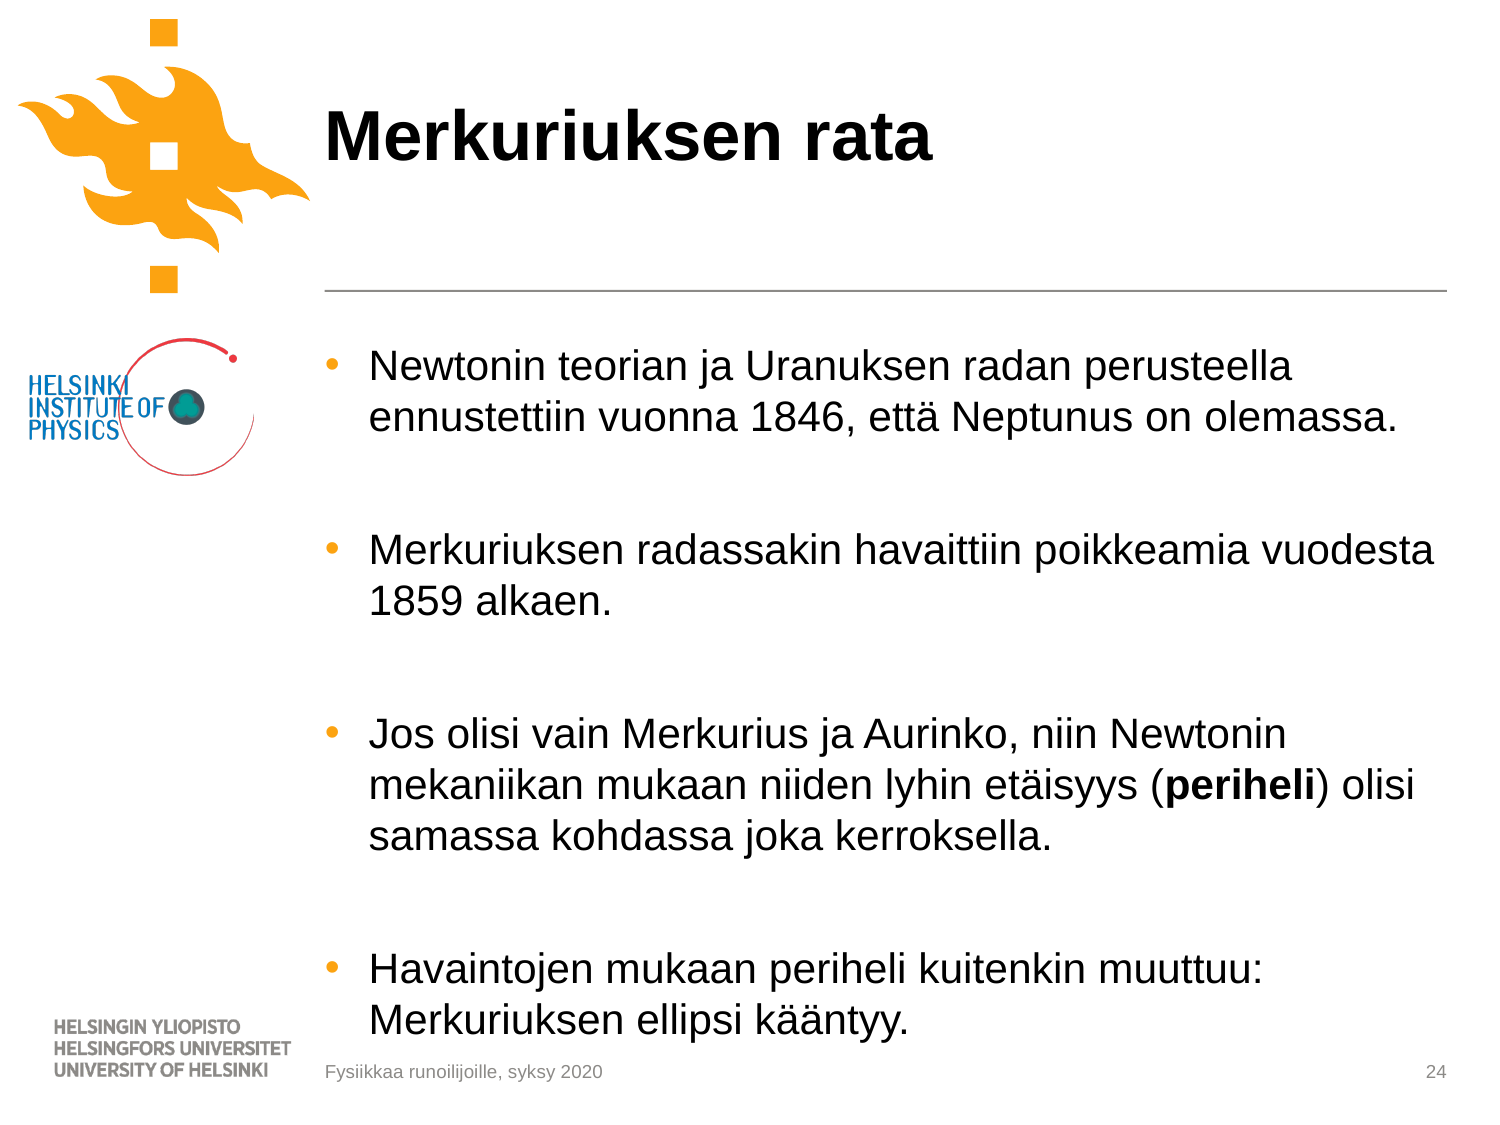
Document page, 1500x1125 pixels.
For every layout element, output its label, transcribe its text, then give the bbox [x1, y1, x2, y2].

list Newtonin teorian ja Uranuksen radan perusteella ennustettiin vuonna 1846, että Neptunus on olemassa. Merkuriuksen radassakin havaittiin poikkeamia vuodesta 1859 alkaen. Jos olisi vain Merkurius ja Aurinko, niin Newtonin mekaniikan mukaan niiden lyhin etäisyys (periheli) olisi samassa kohdassa joka kerroksella. Havaintojen mukaan periheli kuitenkin muuttuu: Merkuriuksen ellipsi kääntyy. [324, 338, 1453, 1053]
picture [53, 1017, 292, 1079]
footer Fysiikkaa runoilijoille, syksy 2020 [324, 1058, 1069, 1083]
slide_number 24 [1376, 1011, 1447, 1083]
title Merkuriuksen rata [324, 90, 1447, 279]
